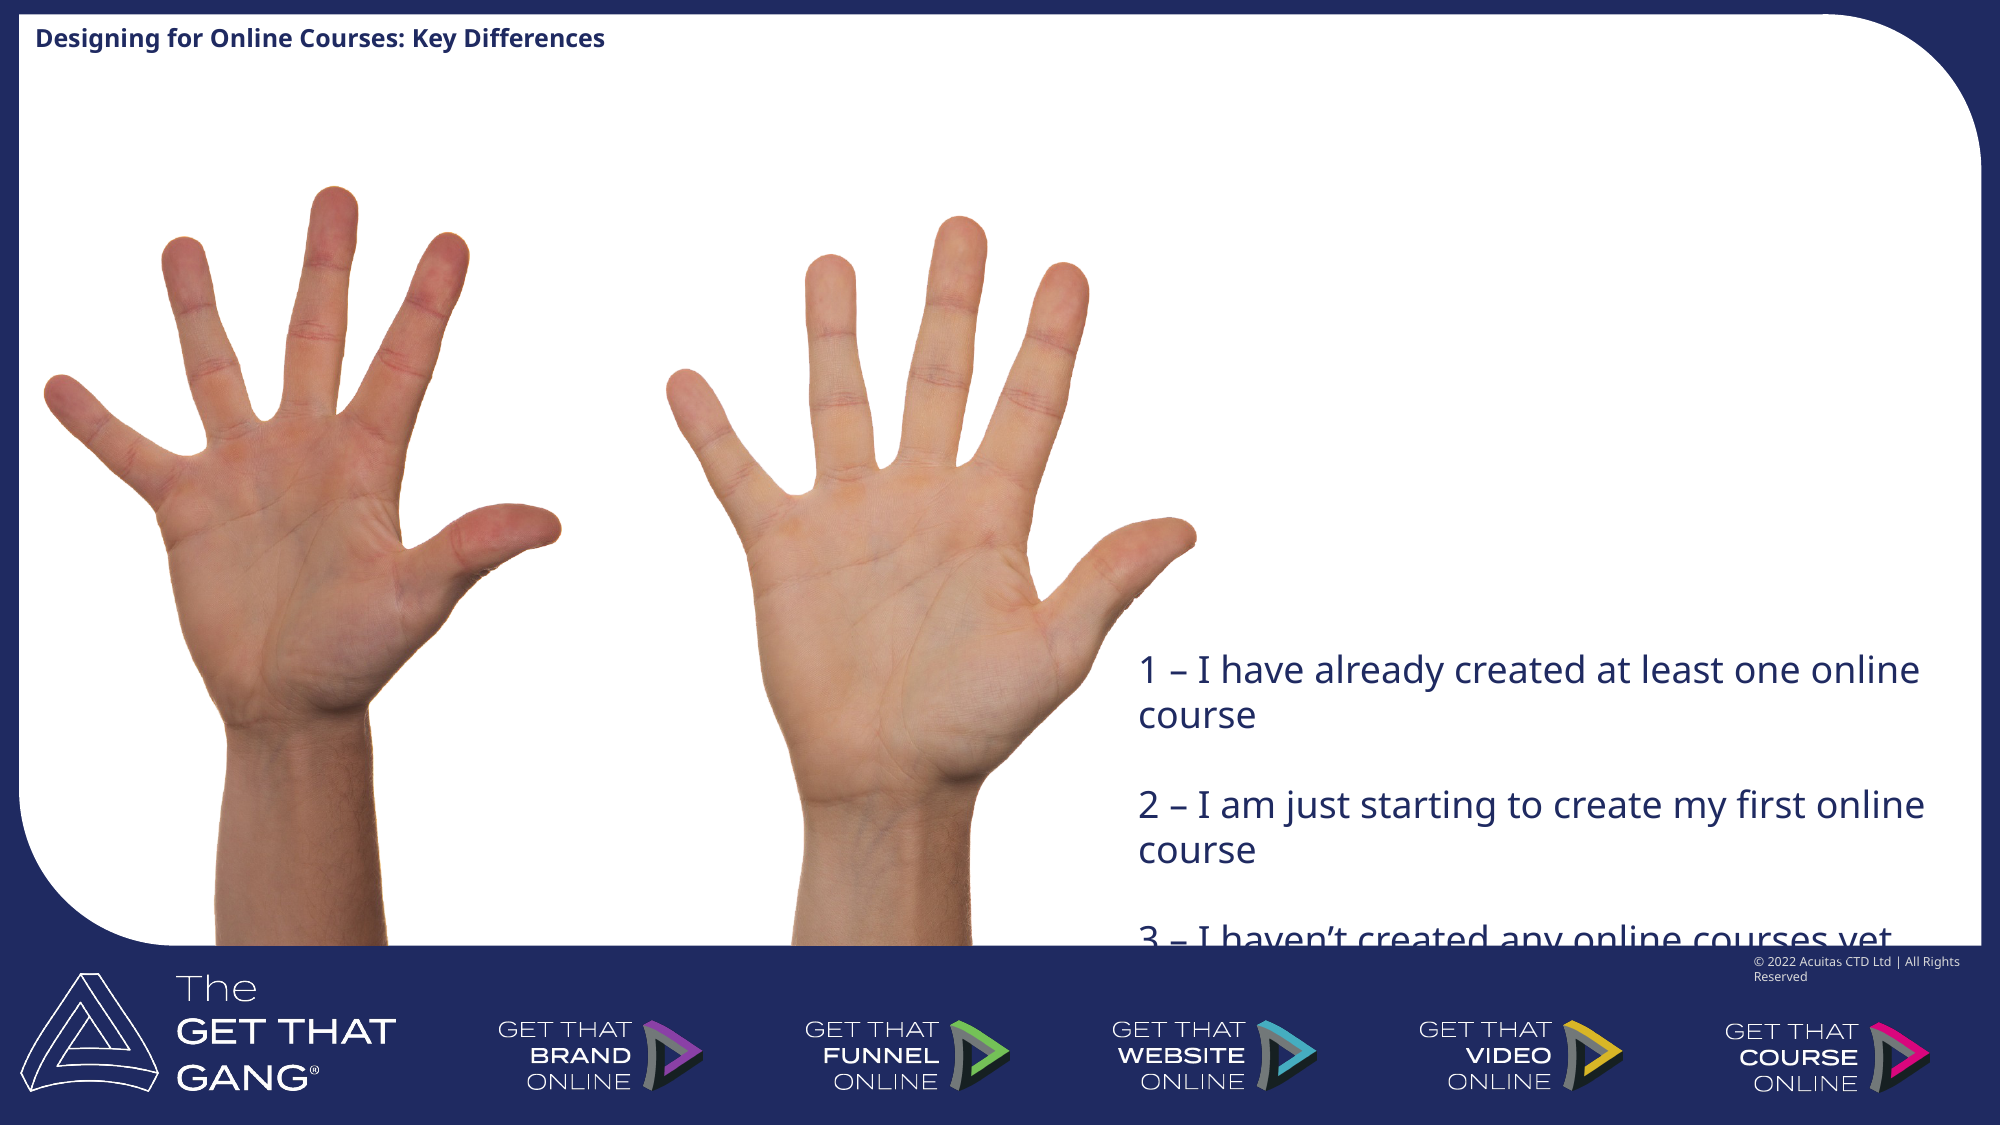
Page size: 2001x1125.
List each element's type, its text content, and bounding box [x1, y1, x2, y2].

text_box 1 – I have already created at least one online course 2 – I am just starting to create my first online course 3 – I haven’t created any online courses yet [1123, 638, 2000, 968]
text_box © 2022 Acuitas CTD Ltd | All Rights Reserved [1739, 968, 2000, 991]
picture [1113, 1020, 1317, 1091]
picture [1726, 1022, 1930, 1093]
picture [0, 115, 1235, 946]
text_box Designing for Online Courses: Key Differences [20, 15, 1124, 61]
picture [499, 1020, 703, 1091]
picture [20, 973, 396, 1092]
picture [806, 1020, 1010, 1091]
picture [1420, 1020, 1623, 1091]
